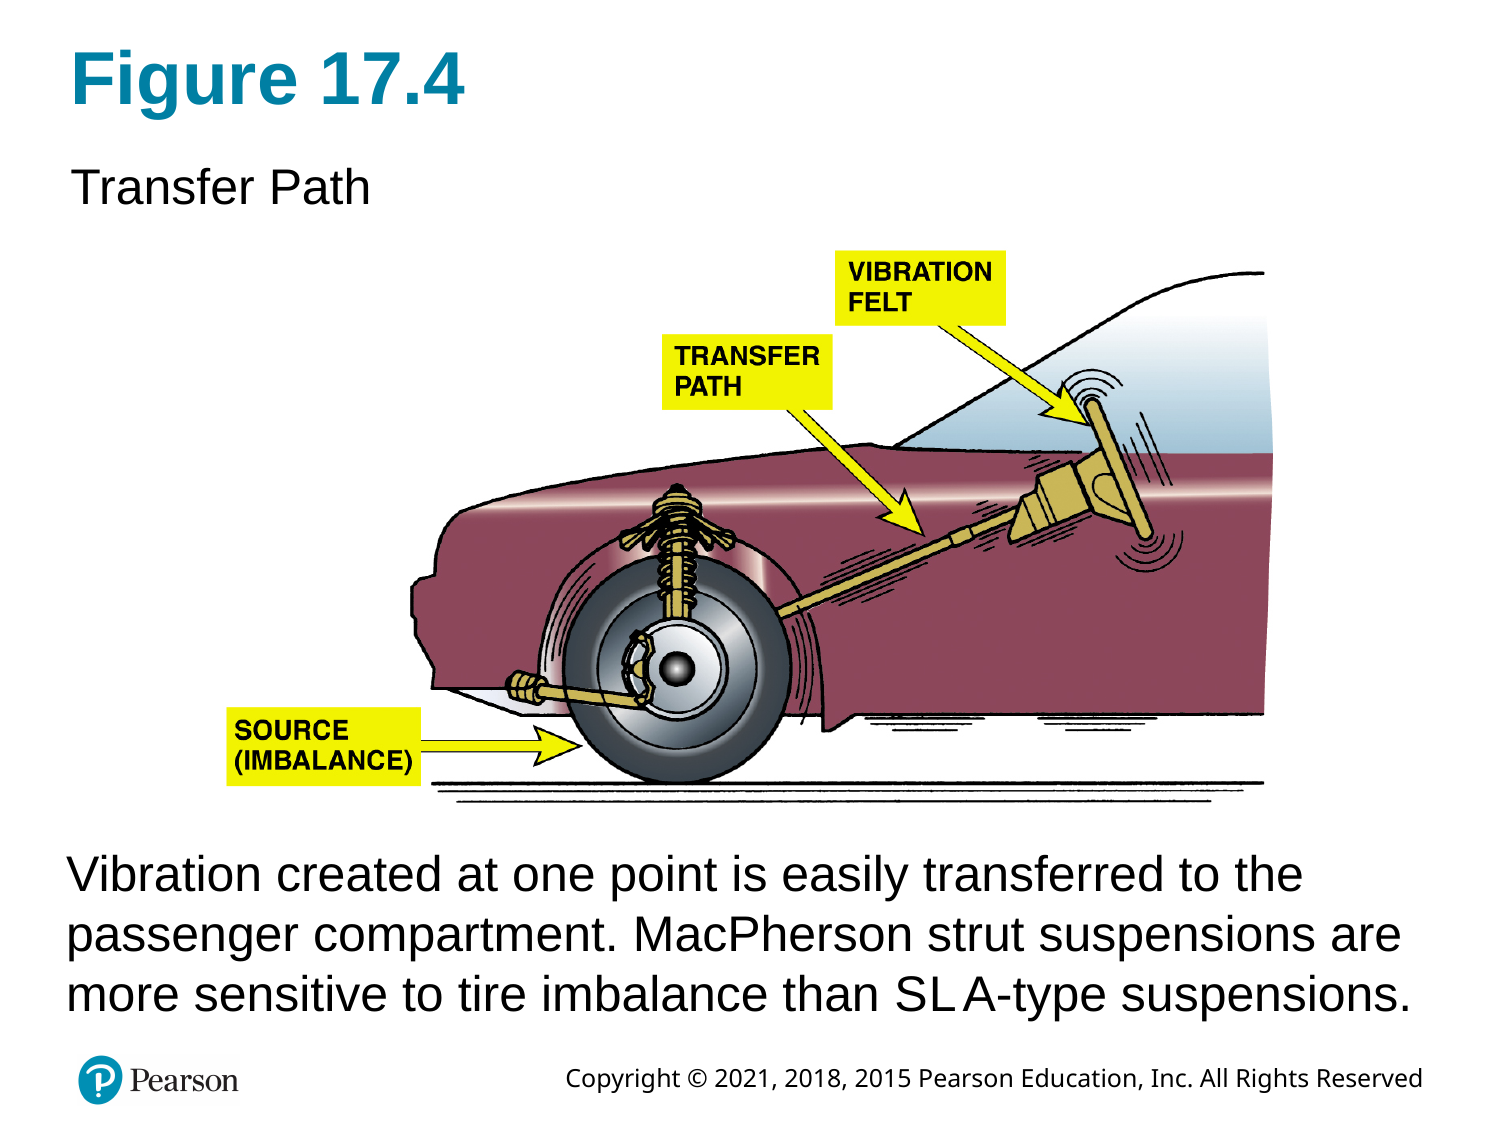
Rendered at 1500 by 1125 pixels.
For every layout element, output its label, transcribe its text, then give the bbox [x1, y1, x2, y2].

list Vibration created at one point is easily transferred to the passenger compartment. MacPherson strut suspensions are more sensitive to tire imbalance than S L A-type suspensions. [66, 609, 1423, 1125]
list Transfer Path [70, 0, 1427, 507]
picture [222, 246, 1278, 807]
